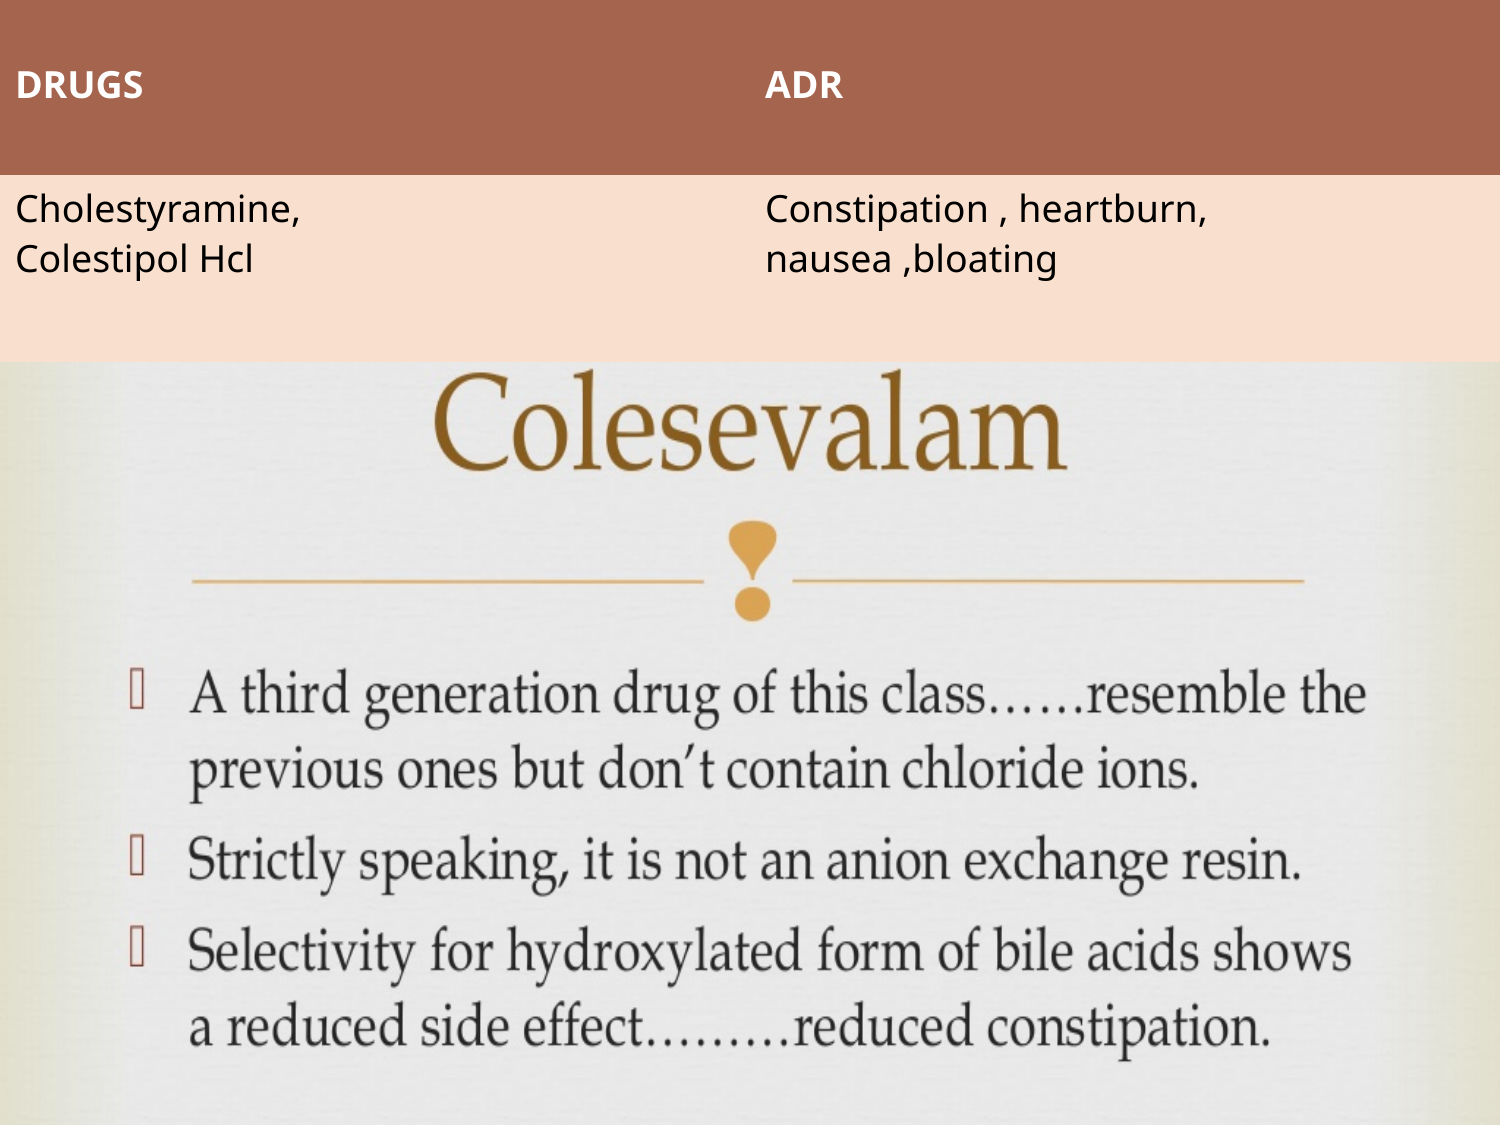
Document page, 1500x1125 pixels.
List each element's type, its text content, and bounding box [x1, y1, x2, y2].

table_header DRUGS [0, 0, 750, 175]
table_cell Constipation , heartburn, nausea ,bloating [750, 175, 1500, 362]
picture [0, 362, 1500, 1125]
table_header ADR [750, 0, 1500, 175]
table_cell Cholestyramine, Colestipol Hcl [0, 175, 750, 362]
